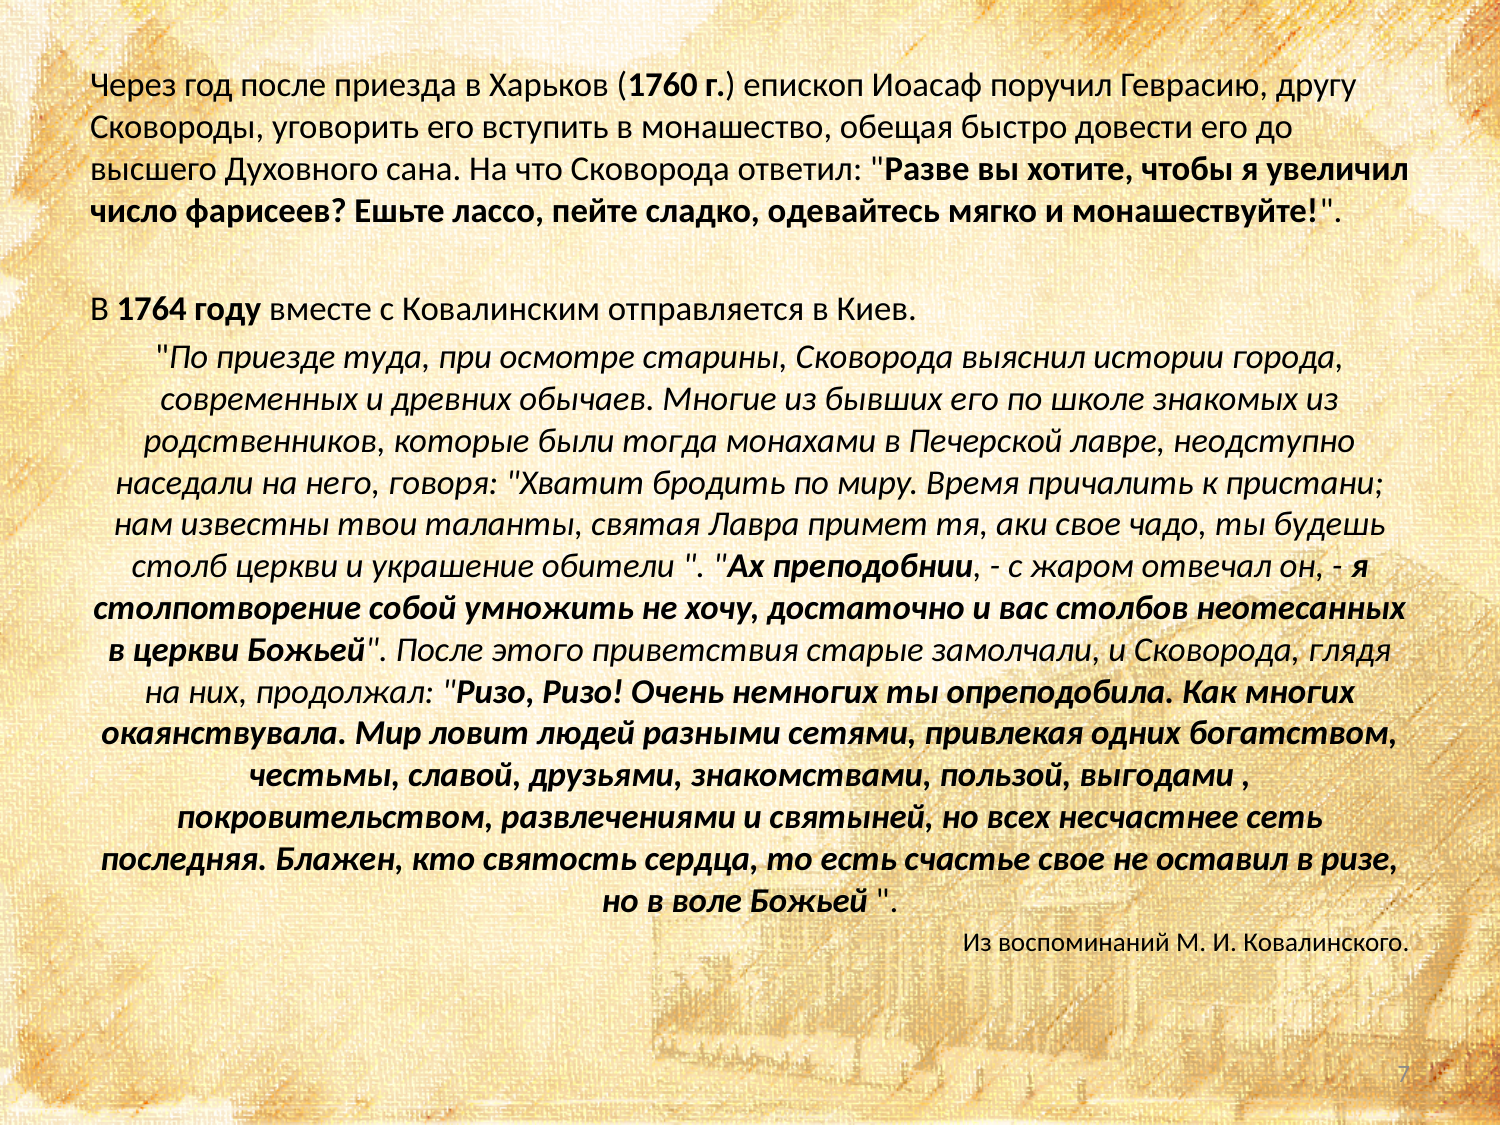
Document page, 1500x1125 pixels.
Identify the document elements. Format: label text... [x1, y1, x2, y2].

list Через год после приезда в Харьков (1760 г.) епископ Иоасаф поручил Геврасию, другу Сковороды, уговорить его вступить в монашество, обещая быстро довести его до высшего Духовного сана. На что Сковорода ответил: "Разве вы хотите, чтобы я увеличил число фарисеев? Ешьте лассо, пейте сладко, одевайтесь мягко и монашествуйте!". В 1764 году вместе с Ковалинским отправляется в Киев. "По приезде туда, при осмотре старины, Сковорода выяснил истории города, современных и древних обычаев. Многие из бывших его по школе знакомых из родственников, которые были тогда монахами в Печерской лавре, неодступно наседали на него, говоря: "Хватит бродить по миру. Время причалить к пристани; нам известны твои таланты, святая Лавра примет тя, аки свое чадо, ты будешь столб церкви и украшение обители ". "Ах преподобнии, - с жаром отвечал он, - я столпотворение собой умножить не хочу, достаточно и вас столбов неотесанных в церкви Божьей". После этого приветствия старые замолчали, и Сковорода, глядя на них, продолжал: "Ризо, Ризо! Очень немногих ты опреподобила. Как многих окаянствувала. Мир ловит людей разными сетями, привлекая одних богатством, честьмы, славой, друзьями, знакомствами, пользой, выгодами , покровительством, развлечениями и святыней, но всех несчастнее сеть последняя. Блажен, кто святость сердца, то есть счастье свое не оставил в ризе, но в воле Божьей ". Из воспоминаний М. И. Ковалинского. [75, 54, 1425, 1005]
picture [0, 0, 1500, 1125]
slide_number 7 [1074, 1042, 1425, 1103]
